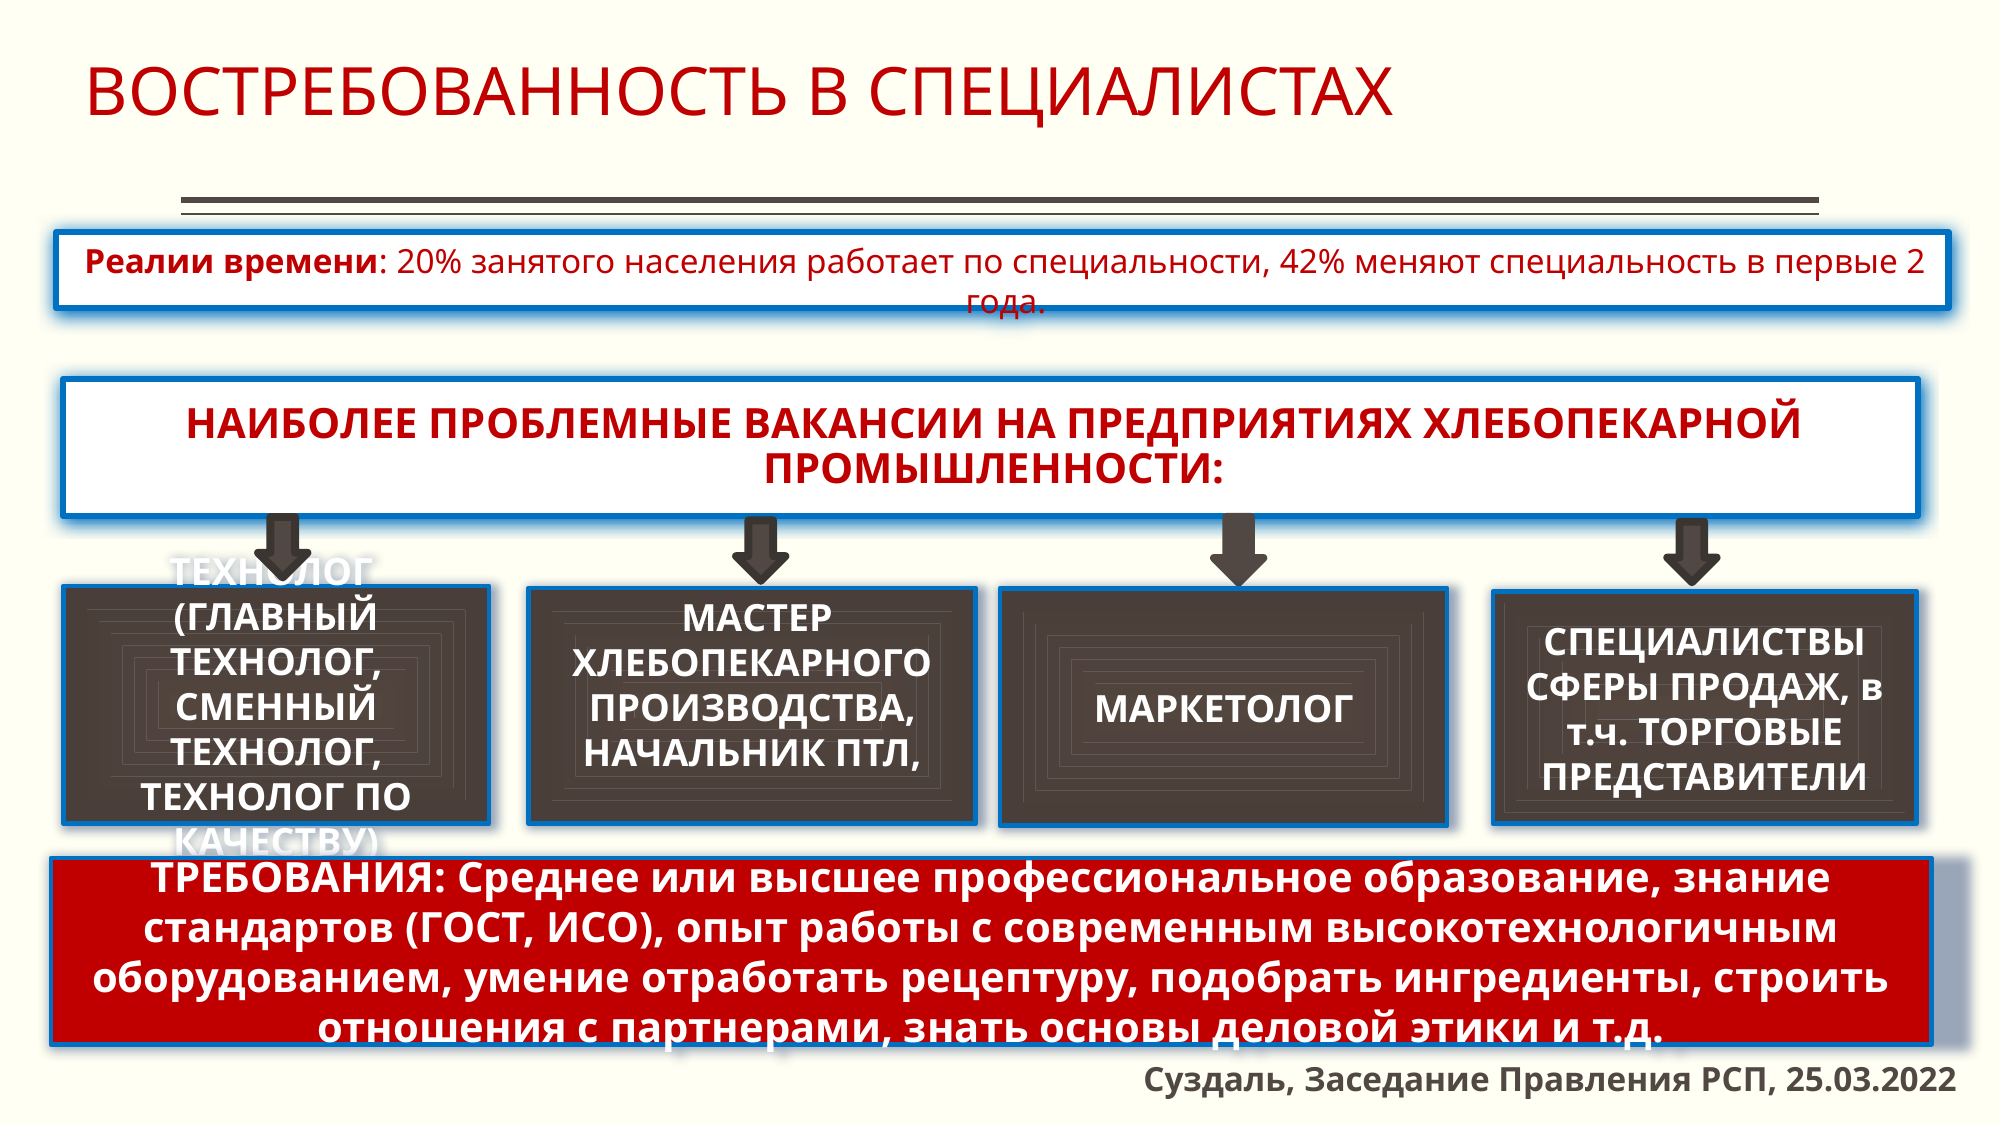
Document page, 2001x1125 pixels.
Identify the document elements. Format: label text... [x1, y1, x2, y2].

text_box Реалии времени: 20% занятого населения работает по специальности, 42% меняют специальность в первые 2 года. [52, 228, 1952, 312]
text_box Суздаль, Заседание Правления РСП, 25.03.2022 [1101, 1051, 2000, 1106]
list НАИБОЛЕЕ ПРОБЛЕМНЫЕ ВАКАНСИИ НА ПРЕДПРИЯТИЯХ ХЛЕБОПЕКАРНОЙ ПРОМЫШЛЕННОСТИ: [59, 375, 1922, 520]
text_box [732, 516, 790, 585]
text_box ТЕХНОЛОГ (ГЛАВНЫЙ ТЕХНОЛОГ, СМЕННЫЙ ТЕХНОЛОГ, ТЕХНОЛОГ ПО КАЧЕСТВУ) [63, 586, 489, 824]
text_box ТРЕБОВАНИЯ: Среднее или высшее профессиональное образование, знание стандартов (ГОСТ, ИСО), опыт работы с современным высокотехнологичным оборудованием, умение отработать рецептуру, подобрать ингредиенты, строить отношения с партнерами, знать основы деловой этики и т.д. [50, 858, 1932, 1045]
text_box [1210, 512, 1268, 580]
text_box СПЕЦИАЛИСТВЫ СФЕРЫ ПРОДАЖ, в т.ч. ТОРГОВЫЕ ПРЕДСТАВИТЕЛИ [1492, 591, 1917, 824]
text_box [254, 513, 312, 582]
text_box [1663, 517, 1721, 583]
text_box МАРКЕТОЛОГ [999, 588, 1448, 826]
text_box МАСТЕР ХЛЕБОПЕКАРНОГО ПРОИЗВОДСТВА, НАЧАЛЬНИК ПТЛ, [528, 588, 976, 824]
title ВОСТРЕБОВАННОСТЬ В СПЕЦИАЛИСТАХ [84, 0, 1918, 138]
